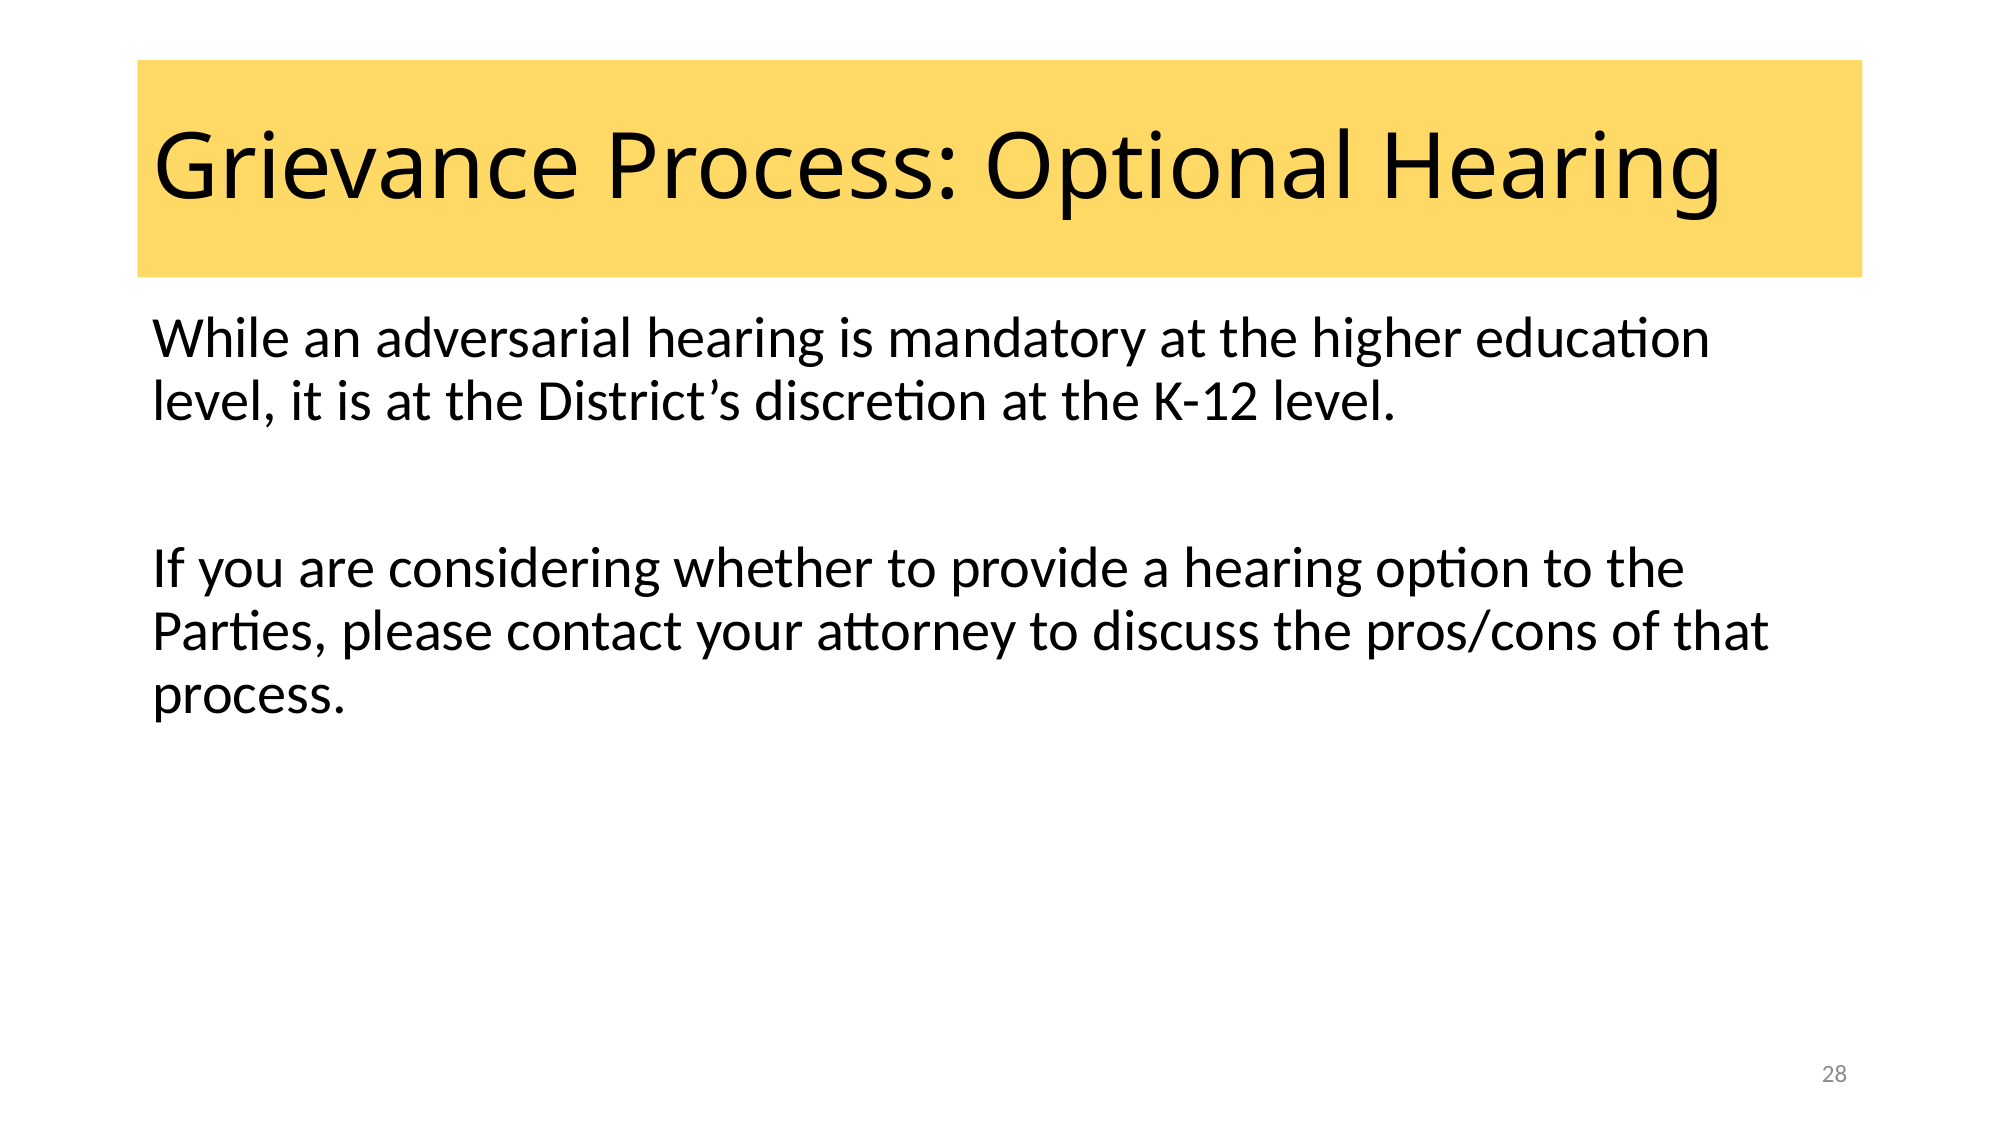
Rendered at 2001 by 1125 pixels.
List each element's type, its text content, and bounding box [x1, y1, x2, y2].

slide_number 28 [1412, 1042, 1863, 1103]
title Grievance Process: Optional Hearing [137, 59, 1863, 278]
list While an adversarial hearing is mandatory at the higher education level, it is at the District’s discretion at the K-12 level. If you are considering whether to provide a hearing option to the Parties, please contact your attorney to discuss the pros/cons of that process. [137, 299, 1863, 1014]
